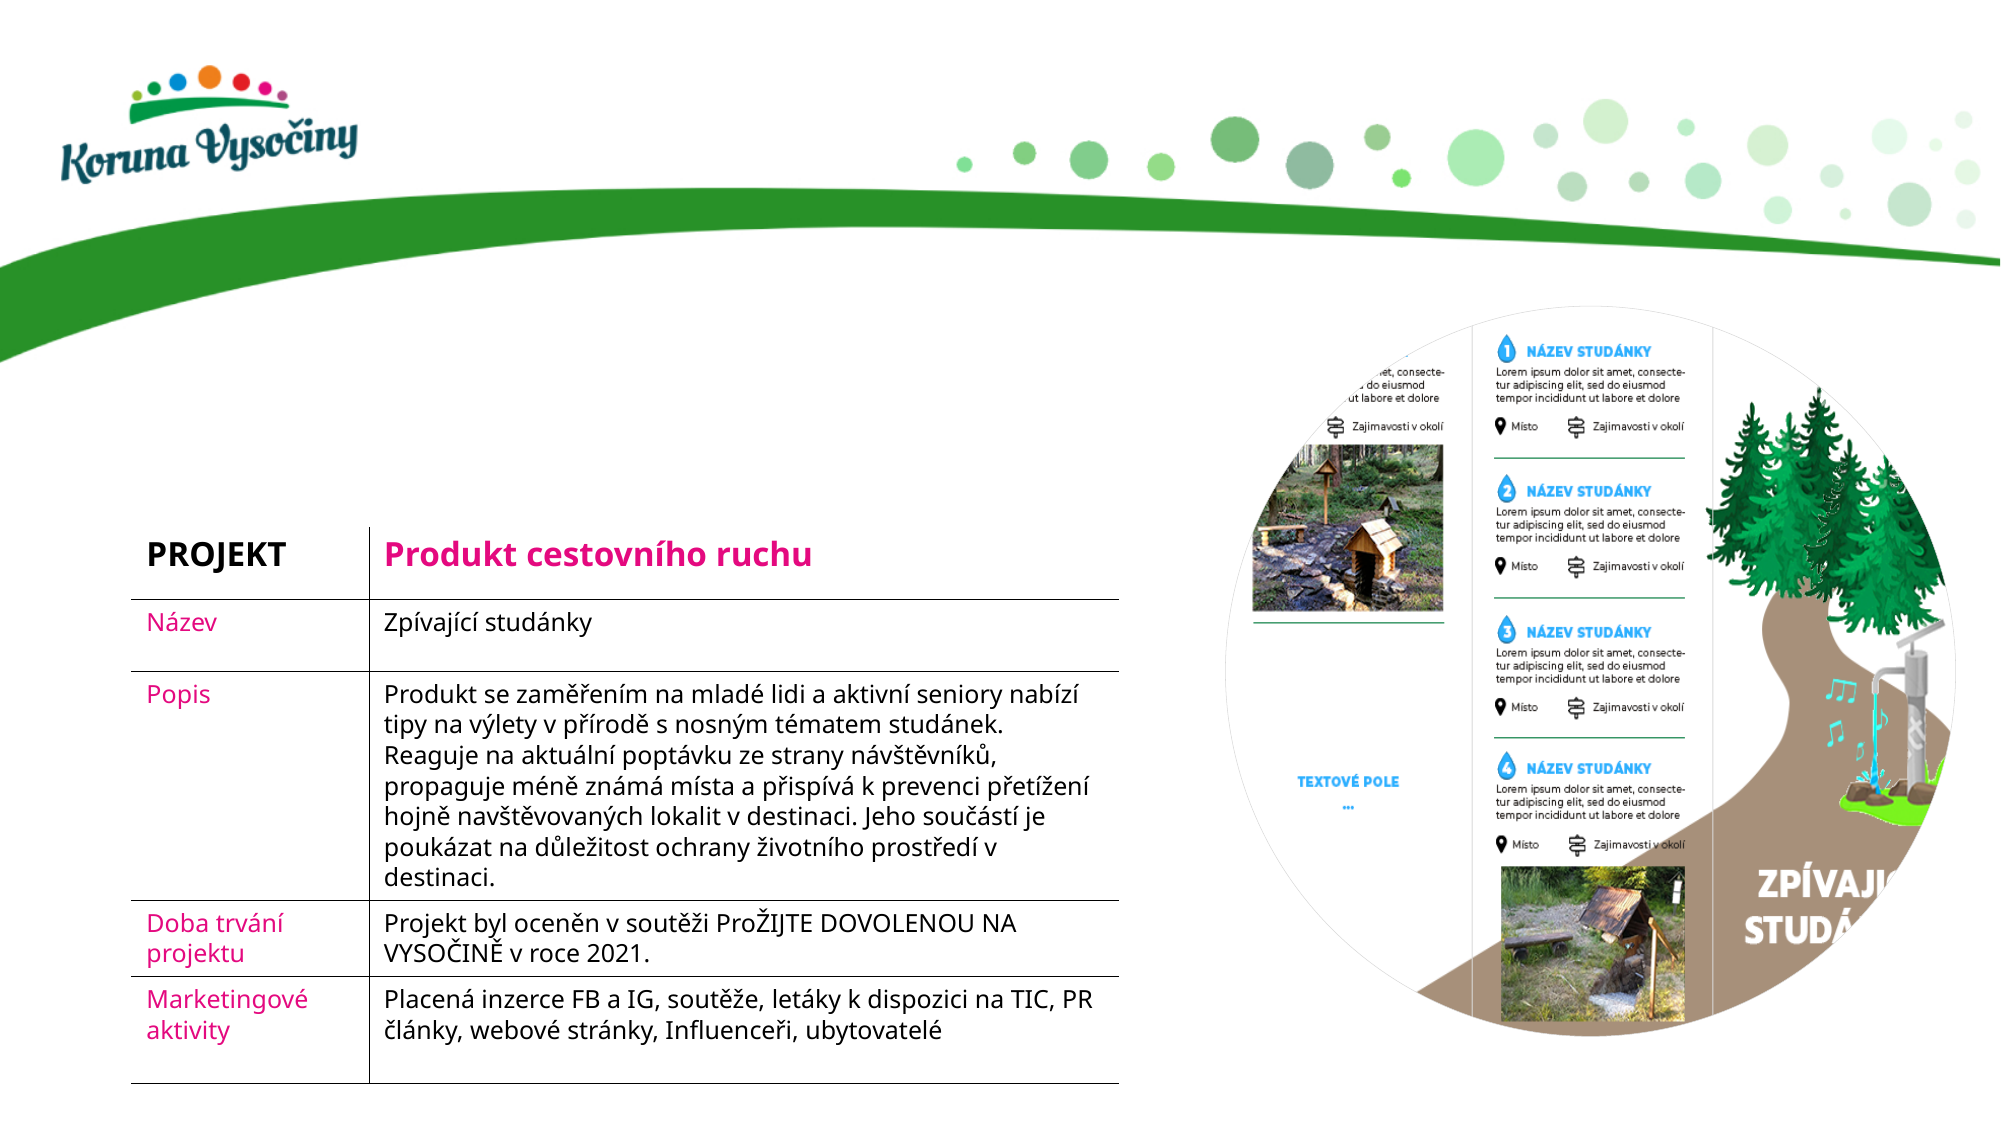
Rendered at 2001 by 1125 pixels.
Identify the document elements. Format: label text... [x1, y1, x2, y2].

table_cell Projekt byl oceněn v soutěži ProŽIJTE DOVOLENOU NA VYSOČINĚ v roce 2021. [370, 901, 1119, 976]
table_cell Popis [131, 672, 369, 900]
table_cell Produkt se zaměřením na mladé lidi a aktivní seniory nabízí tipy na výlety v přírodě s nosným tématem studánek. Reaguje na aktuální poptávku ze strany návštěvníků, propaguje méně známá místa a přispívá k prevenci přetížení hojně navštěvovaných lokalit v destinaci. Jeho součástí je poukázat na důležitost ochrany životního prostředí v destinaci. [370, 672, 1119, 900]
table_cell Doba trvání projektu [131, 901, 369, 976]
table_header Produkt cestovního ruchu [370, 527, 1119, 599]
table_cell Placená inzerce FB a IG, soutěže, letáky k dispozici na TIC, PR články, webové stránky, Influenceři, ubytovatelé [370, 977, 1119, 1083]
table_header PROJEKT [131, 527, 369, 599]
table_cell Zpívající studánky [370, 600, 1119, 671]
table_cell Název [131, 600, 369, 671]
picture [0, 0, 2001, 1125]
table_cell Marketingové aktivity [131, 977, 369, 1083]
